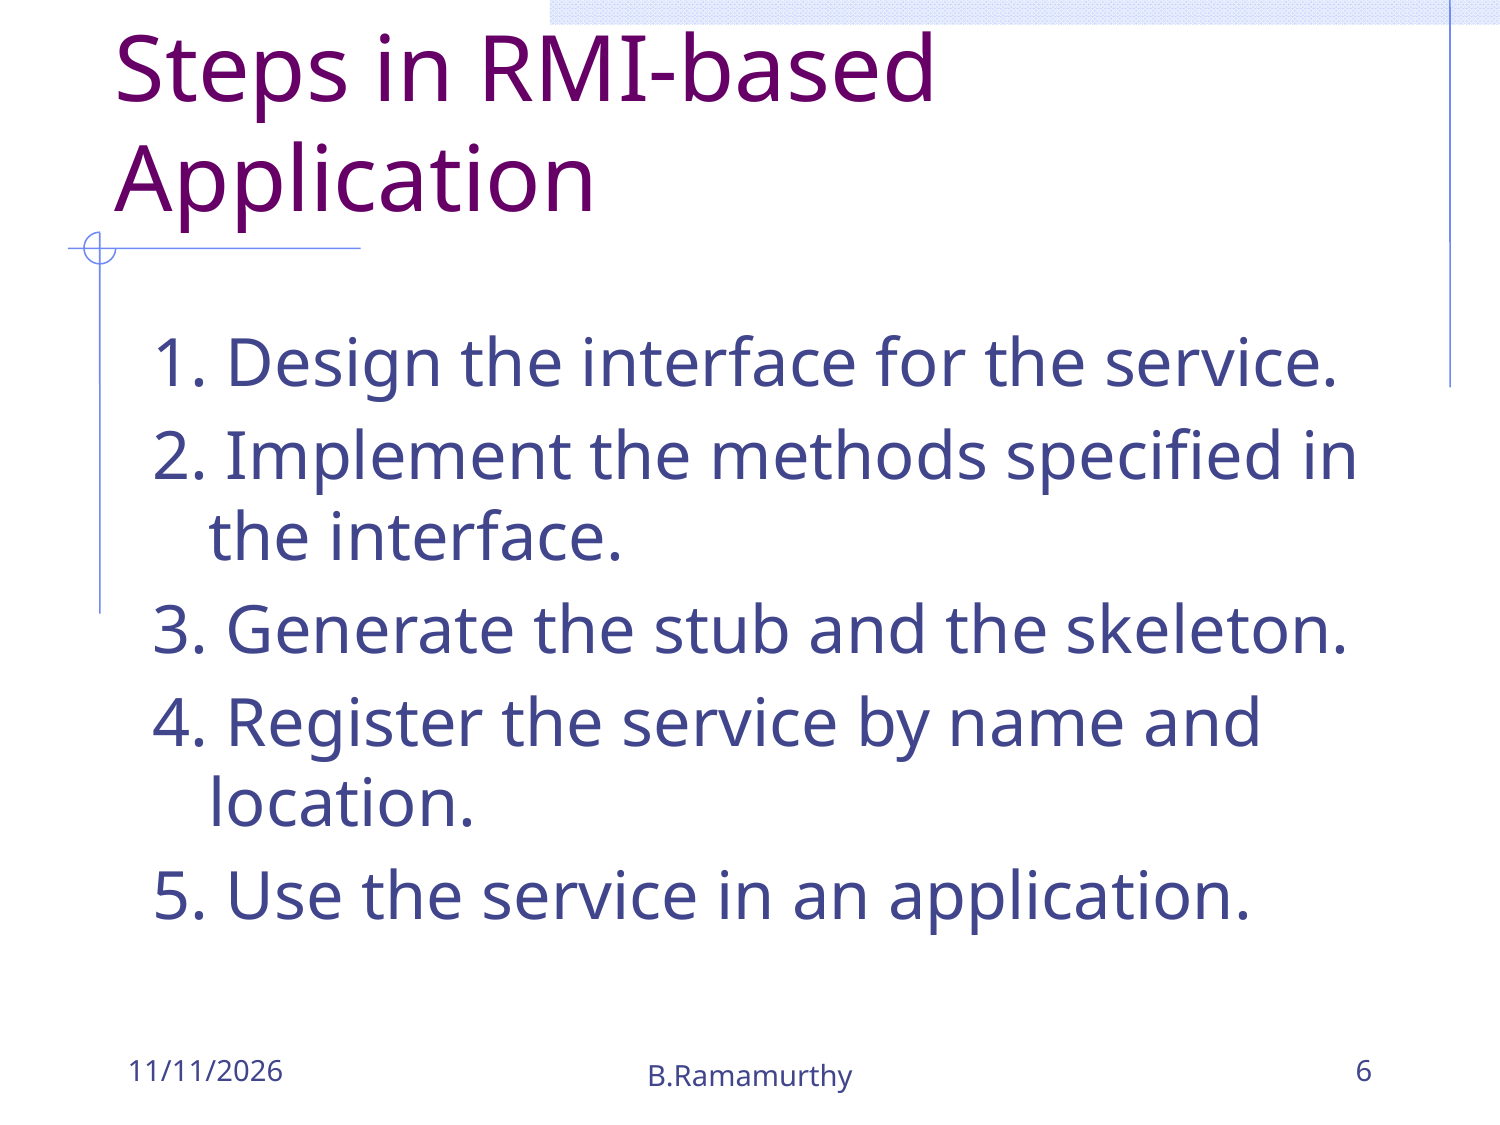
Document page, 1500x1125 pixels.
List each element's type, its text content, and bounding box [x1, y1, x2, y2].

picture [1451, 0, 1500, 25]
slide_number 6 [1074, 1025, 1388, 1100]
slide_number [112, 1025, 425, 1100]
footer B.Ramamurthy [512, 1025, 988, 1100]
title Steps in RMI-based Application [99, 50, 1375, 238]
list 1. Design the interface for the service. 2. Implement the methods specified in the interface. 3. Generate the stub and the skeleton. 4. Register the service by name and location. 5. Use the service in an application. [137, 312, 1413, 988]
picture [549, 0, 1449, 25]
